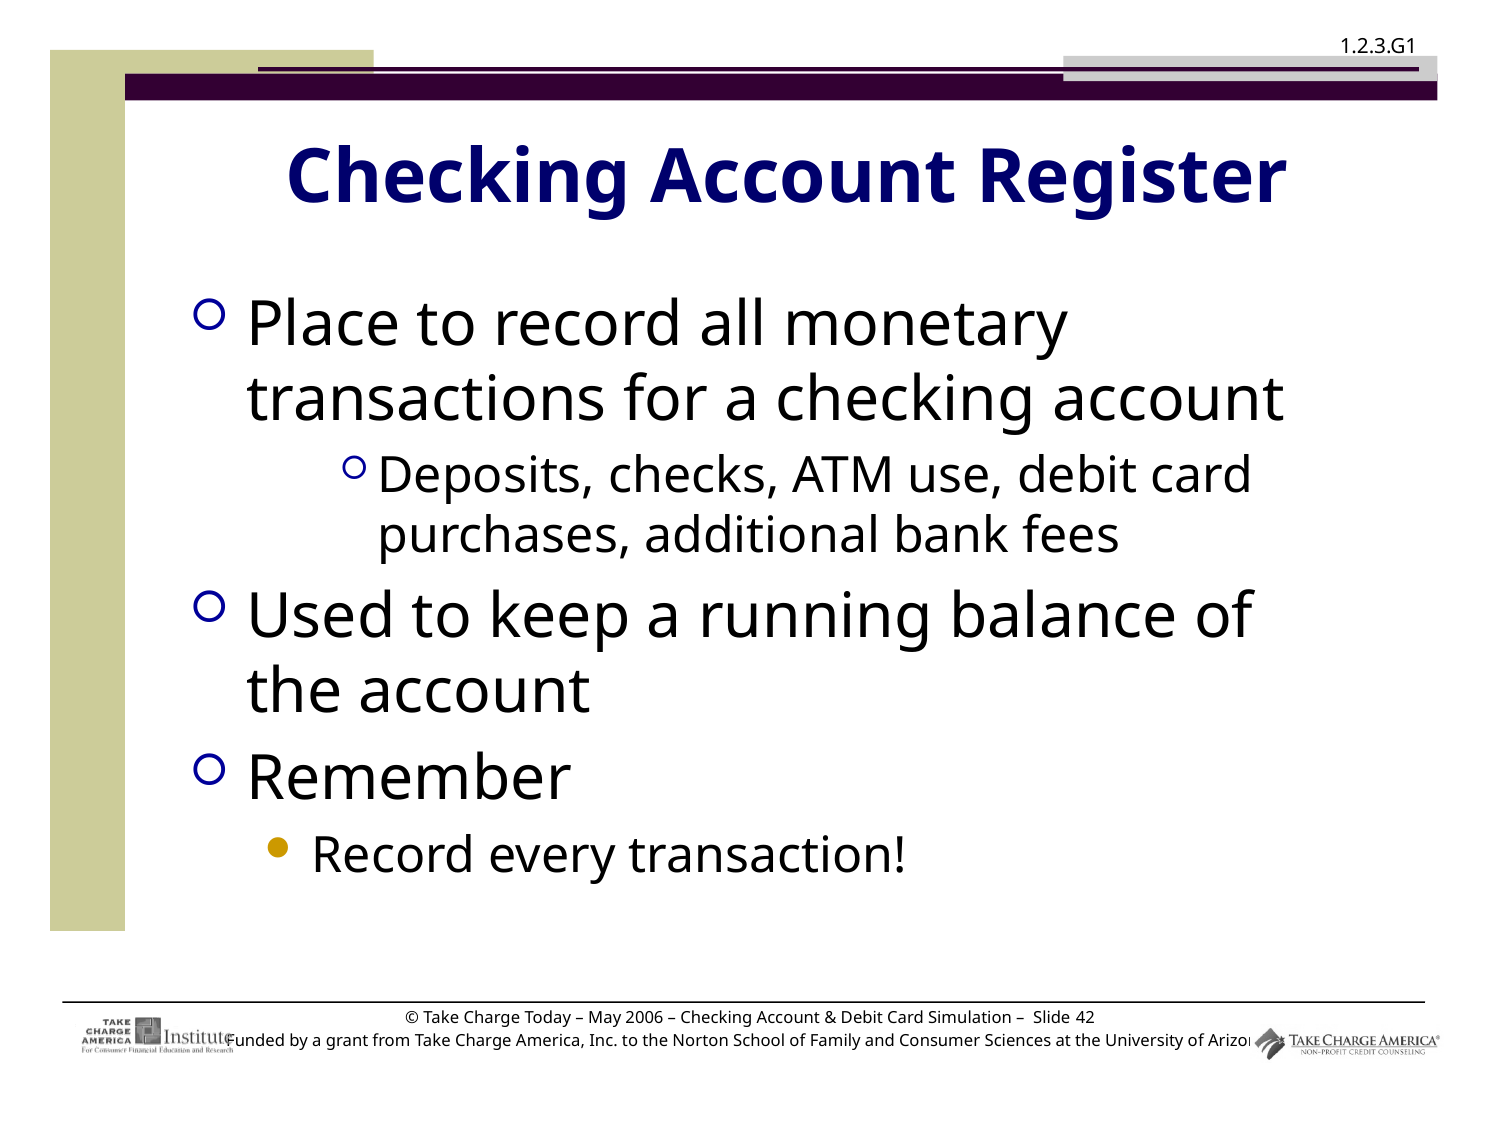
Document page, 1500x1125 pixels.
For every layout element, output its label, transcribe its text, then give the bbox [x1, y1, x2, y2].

title Checking Account Register [187, 37, 1388, 226]
list Place to record all monetary transactions for a checking account Deposits, checks, ATM use, debit card purchases, additional bank fees Used to keep a running balance of the account Remember Record every transaction! [174, 274, 1375, 926]
